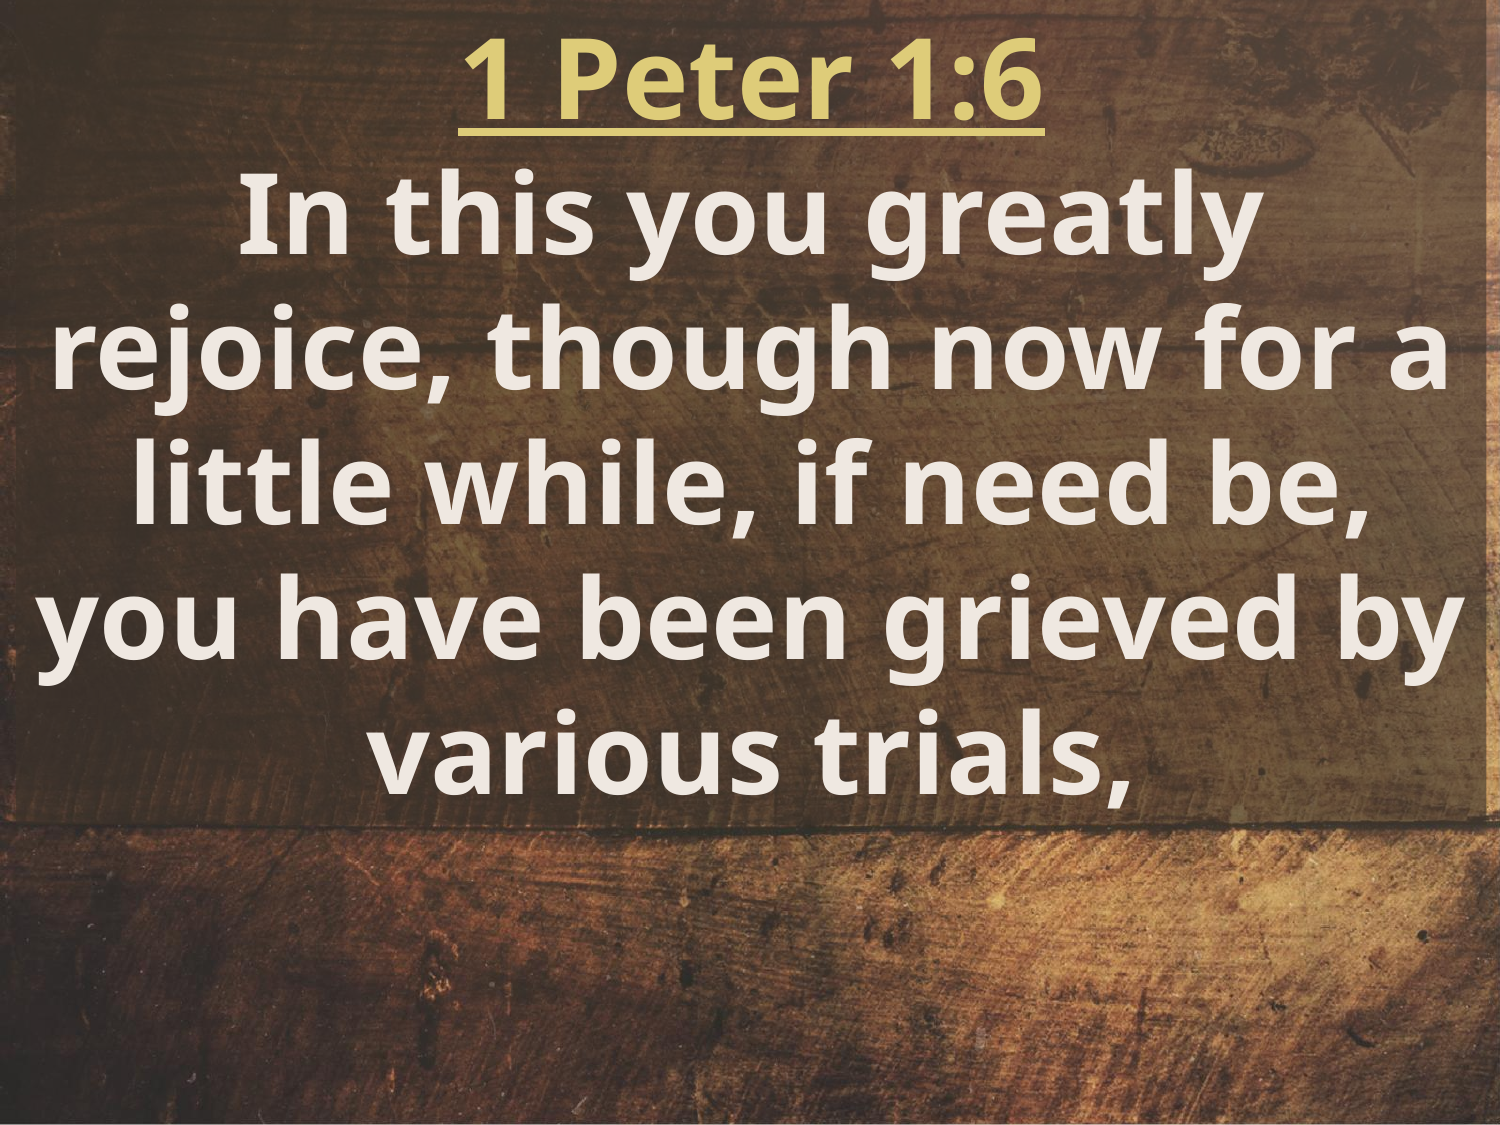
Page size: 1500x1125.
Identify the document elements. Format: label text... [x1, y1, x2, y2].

picture [0, 0, 1500, 1125]
text_box 1 Peter 1:6 In this you greatly rejoice, though now for a little while, if need be, you have been grieved by various trials, [16, 0, 1487, 825]
